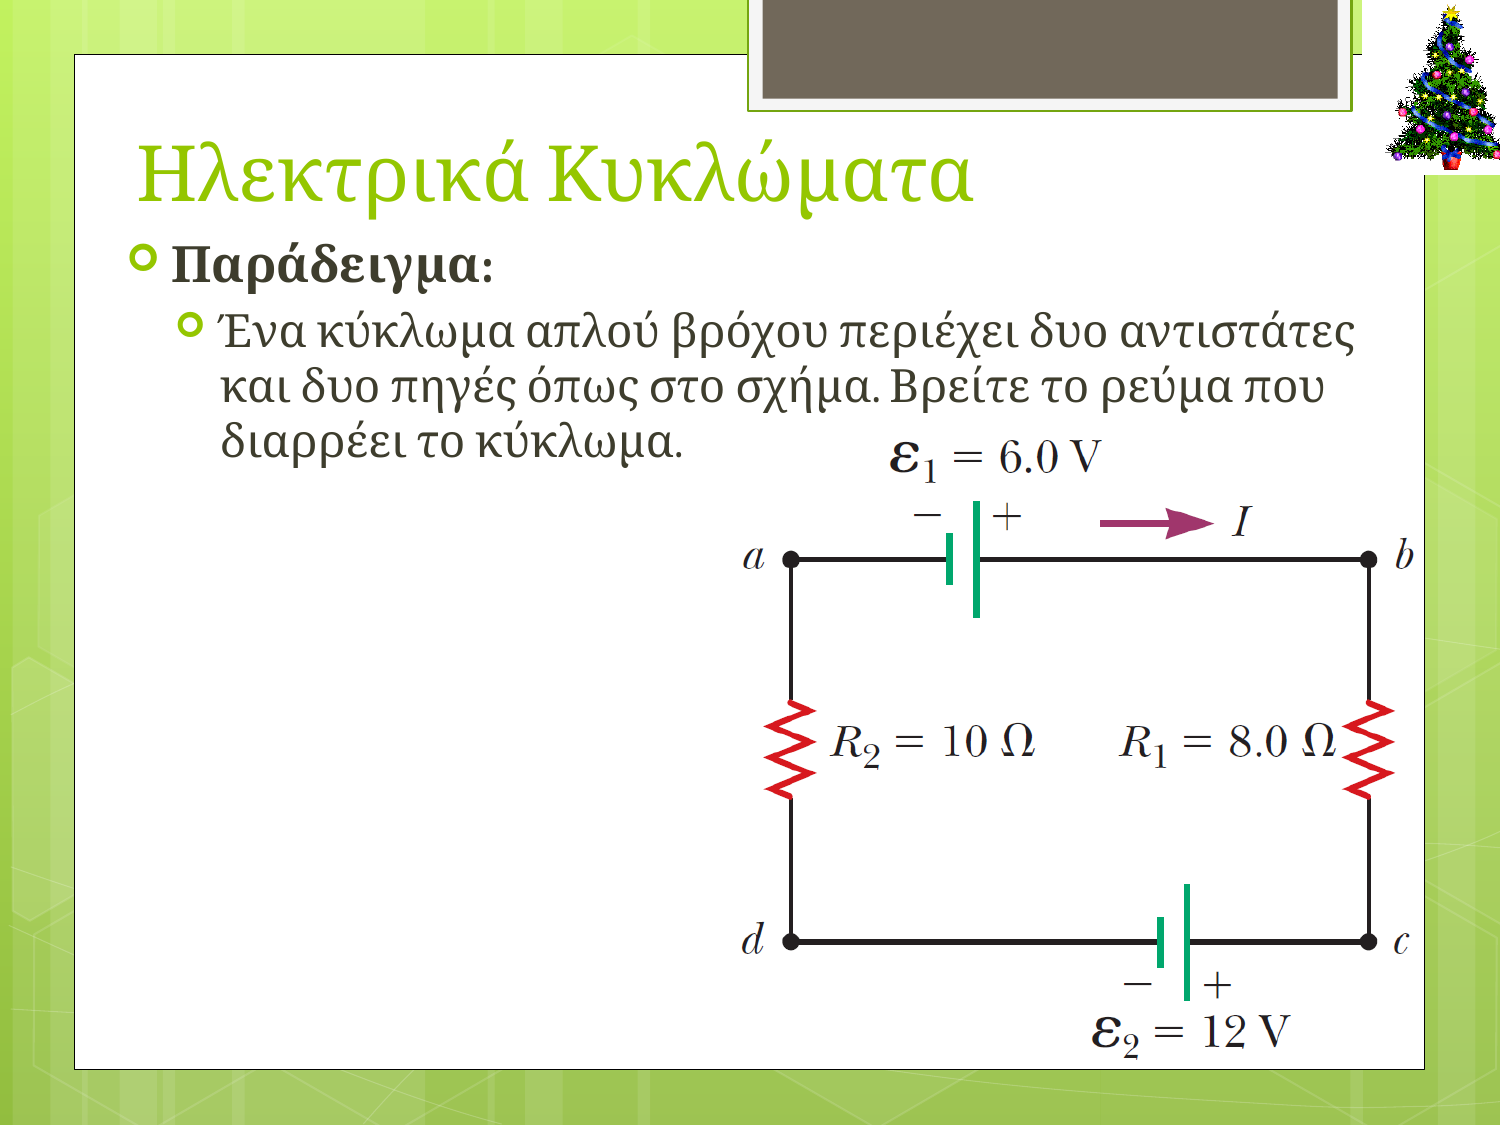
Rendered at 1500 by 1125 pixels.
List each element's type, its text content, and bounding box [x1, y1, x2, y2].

list Παράδειγμα: Ένα κύκλωμα απλού βρόχου περιέχει δυο αντιστάτες και δυο πηγές όπως στο σχήμα. Βρείτε το ρεύμα που διαρρέει το κύκλωμα. [99, 224, 1400, 1100]
title Ηλεκτρικά Κυκλώματα [121, 116, 1338, 224]
picture [1362, 0, 1500, 176]
picture [737, 419, 1423, 1067]
